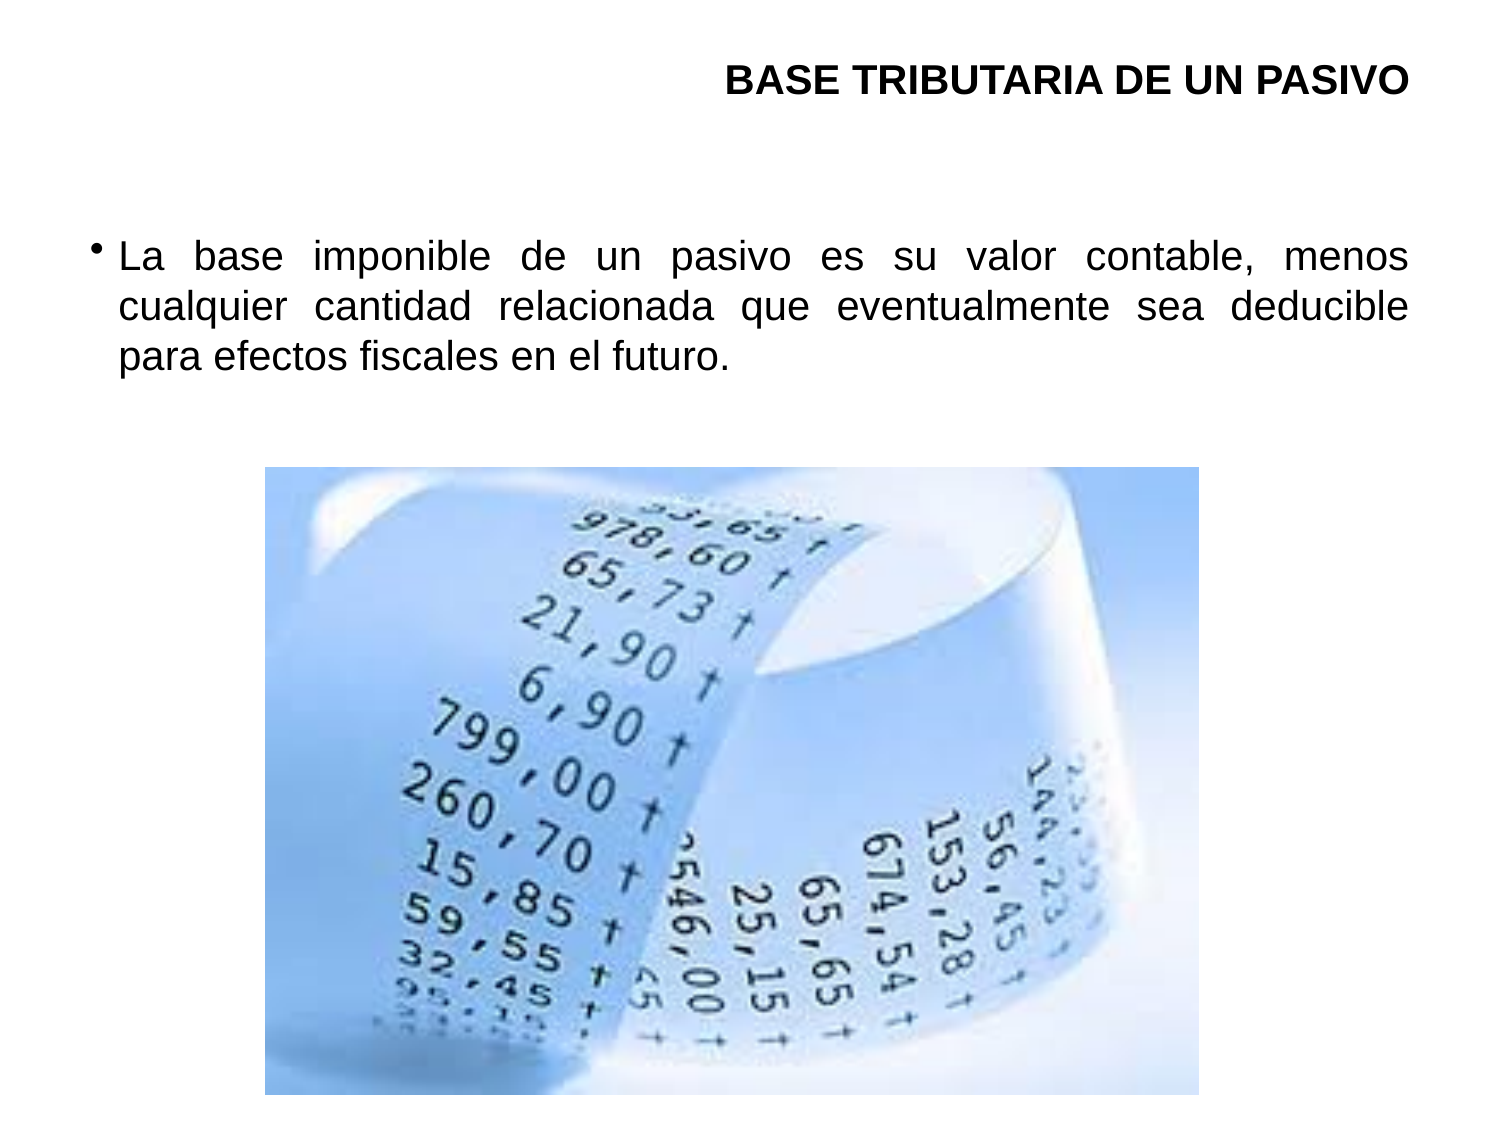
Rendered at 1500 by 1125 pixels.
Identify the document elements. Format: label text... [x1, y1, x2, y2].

list La base imponible de un pasivo es su valor contable, menos cualquier cantidad relacionada que eventualmente sea deducible para efectos fiscales en el futuro. [75, 221, 1425, 965]
title BASE TRIBUTARIA DE UN PASIVO [75, 45, 1425, 161]
picture [265, 467, 1200, 1095]
